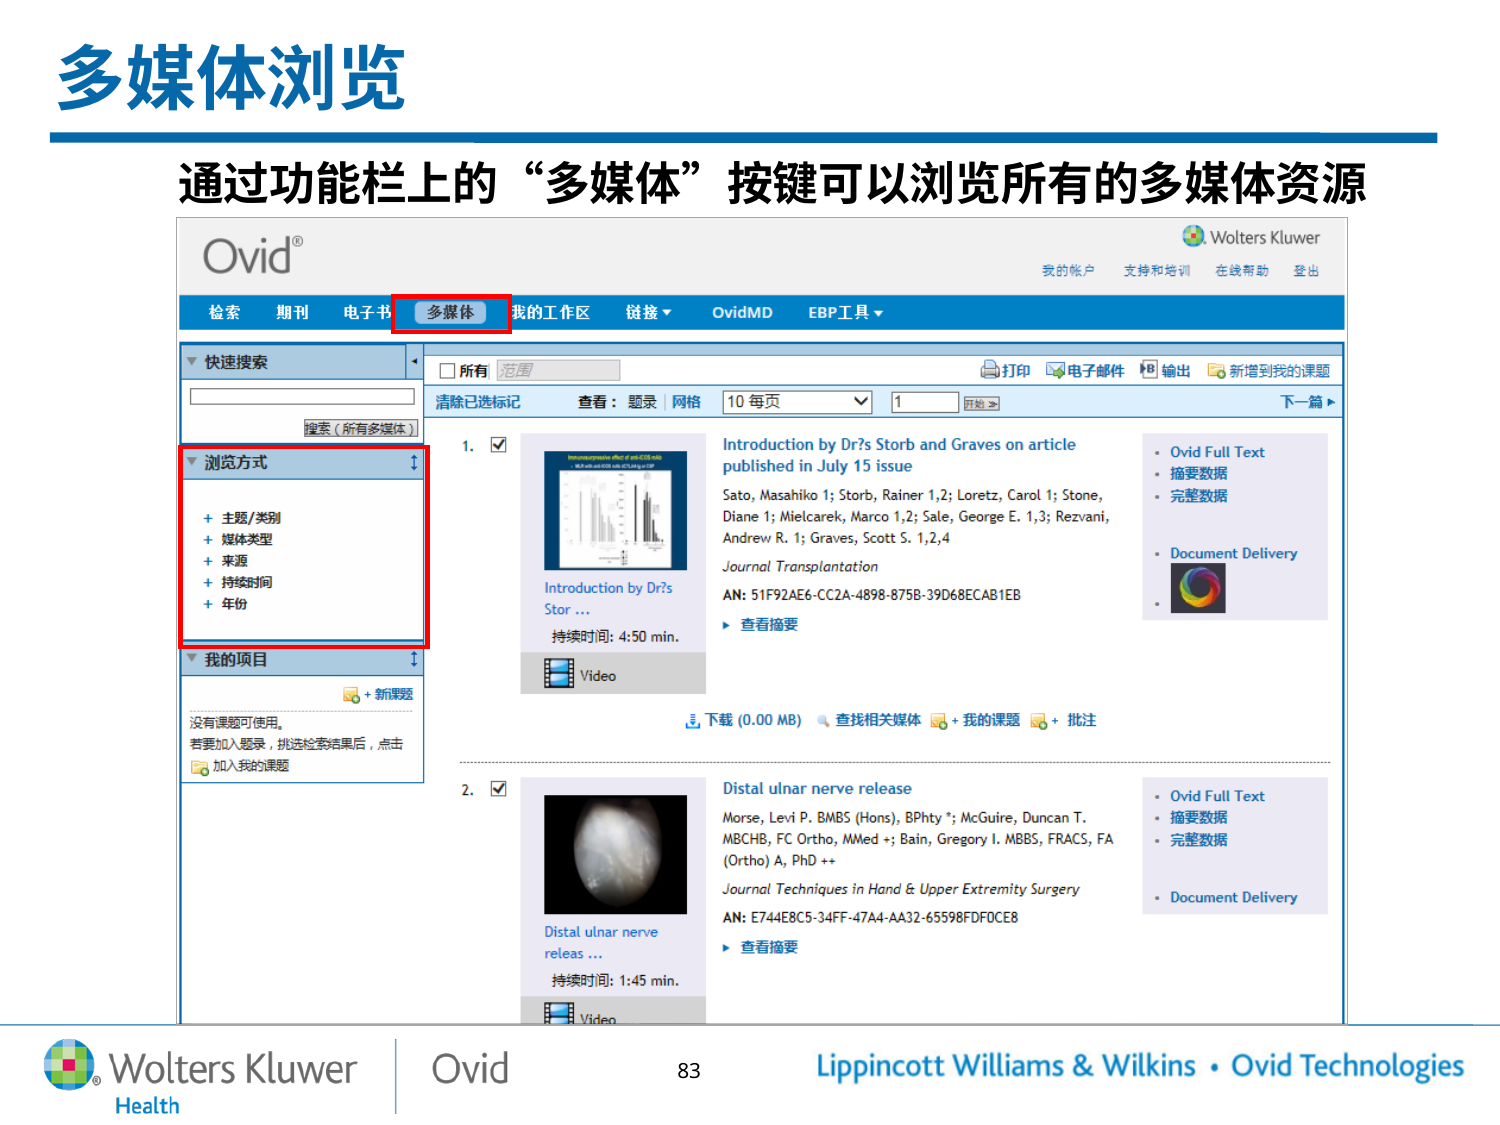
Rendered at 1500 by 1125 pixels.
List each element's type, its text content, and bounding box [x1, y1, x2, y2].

picture [804, 1049, 1500, 1092]
title 多媒体浏览 [24, 0, 1444, 154]
picture [176, 218, 1347, 1025]
picture [38, 1037, 513, 1114]
text_box 通过功能栏上的“多媒体”按键可以浏览所有的多媒体资源 [50, 147, 1495, 218]
